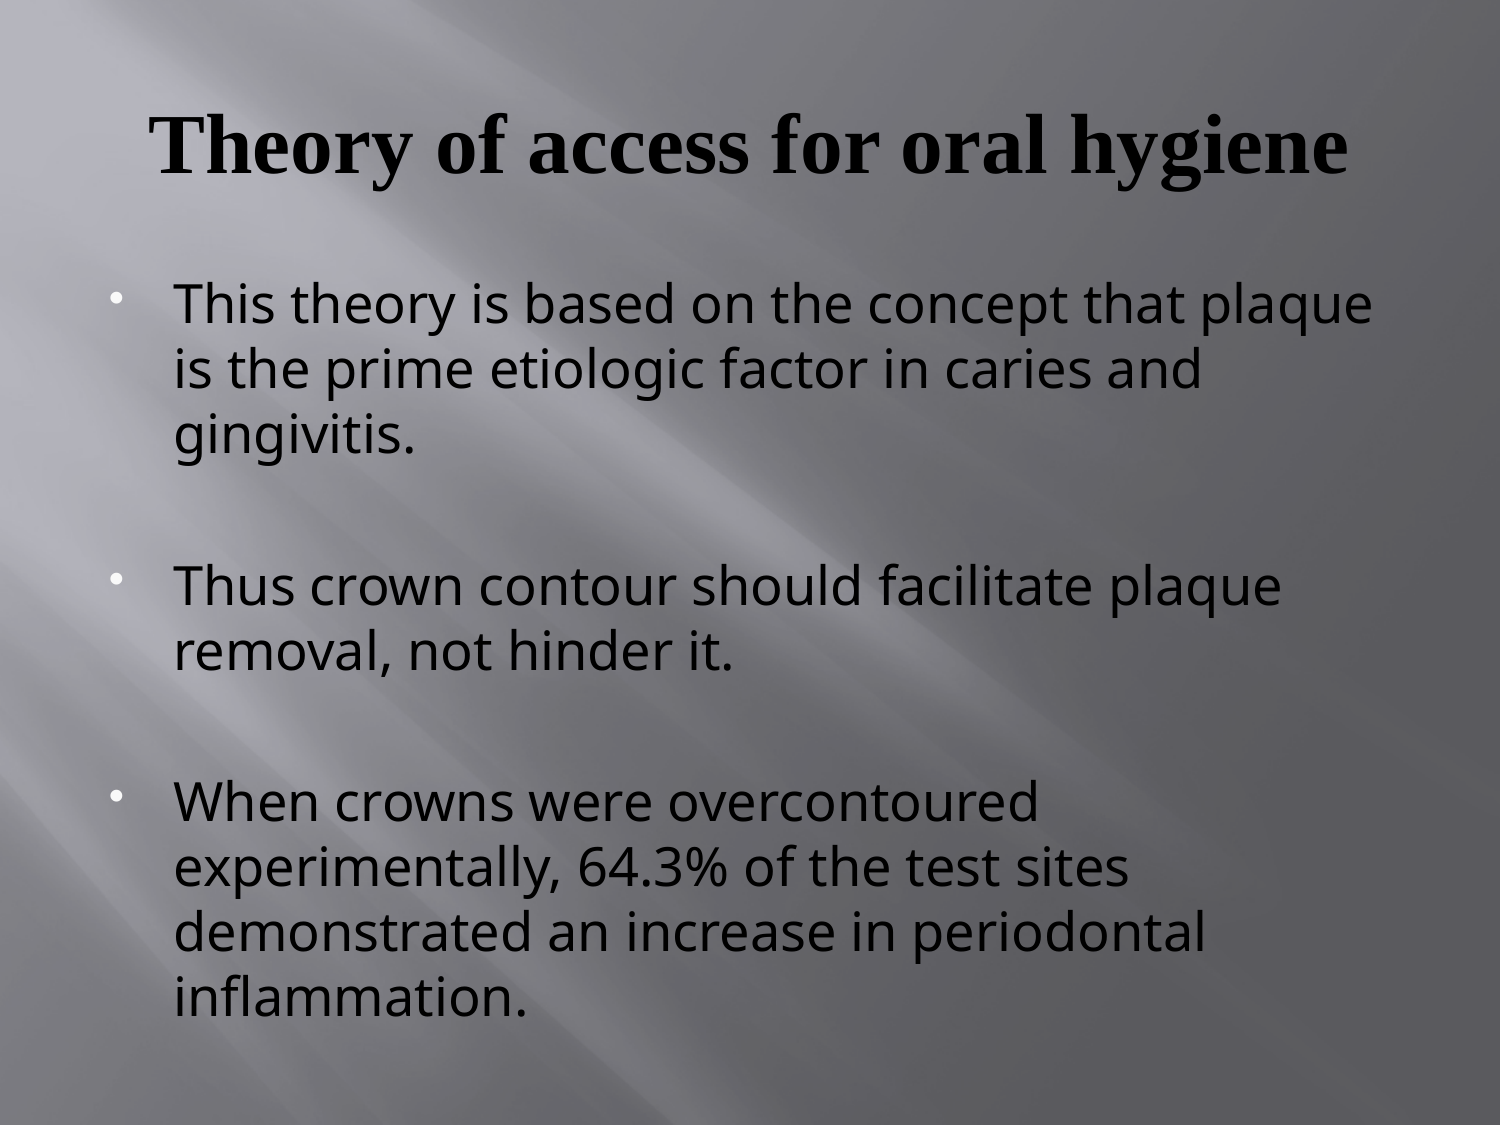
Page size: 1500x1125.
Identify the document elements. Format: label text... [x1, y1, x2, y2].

list This theory is based on the concept that plaque is the prime etiologic factor in caries and gingivitis. Thus crown contour should facilitate plaque removal, not hinder it. When crowns were overcontoured experimentally, 64.3% of the test sites demonstrated an increase in periodontal inflammation. [75, 262, 1425, 1035]
title Theory of access for oral hygiene [75, 45, 1425, 233]
